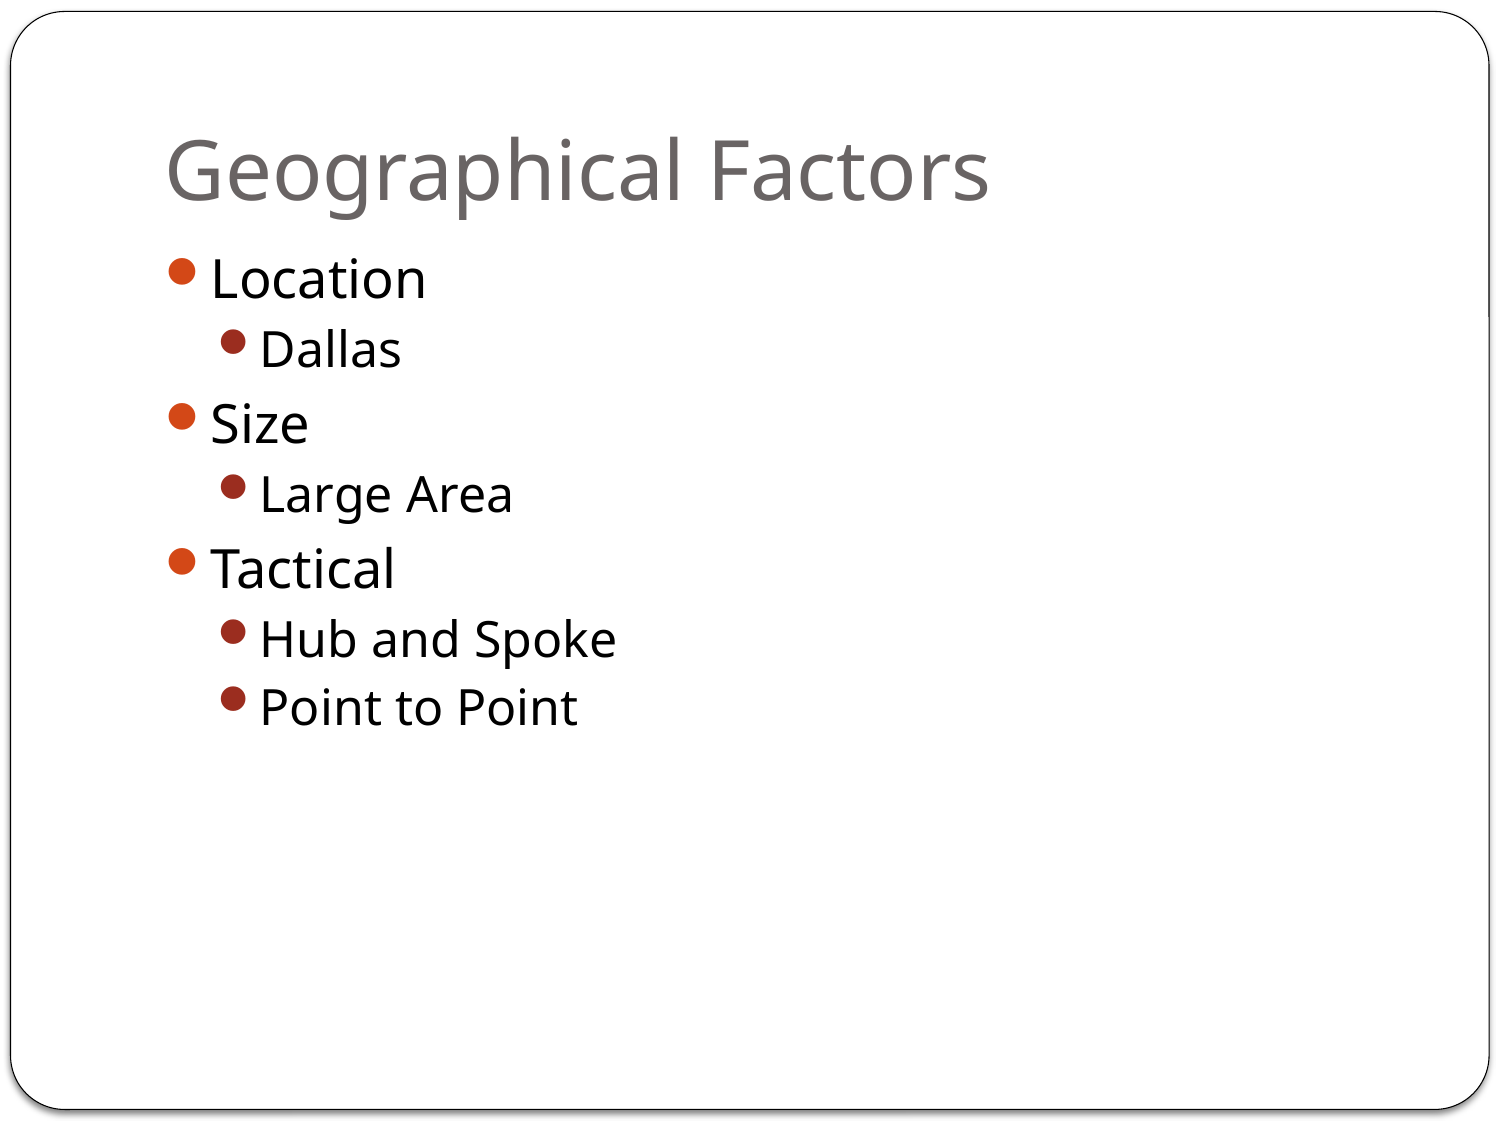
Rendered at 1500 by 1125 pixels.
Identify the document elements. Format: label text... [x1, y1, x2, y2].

list Location Dallas Size Large Area Tactical Hub and Spoke Point to Point [150, 237, 1425, 988]
title Geographical Factors [150, 45, 1425, 233]
